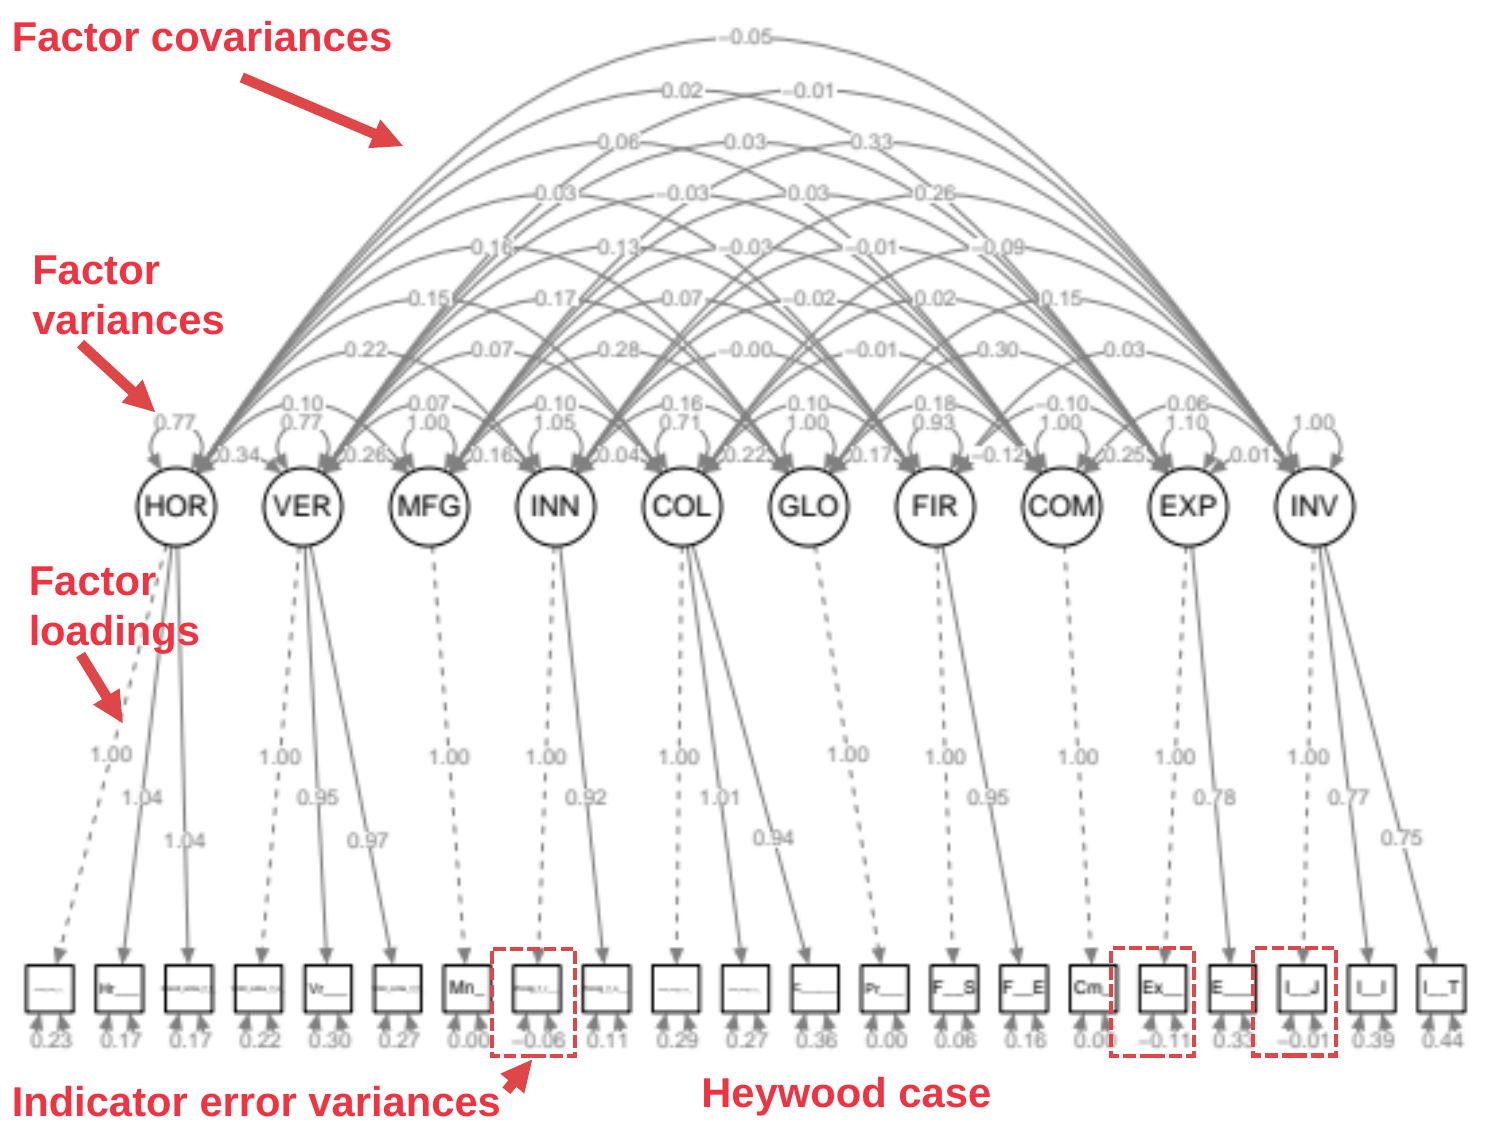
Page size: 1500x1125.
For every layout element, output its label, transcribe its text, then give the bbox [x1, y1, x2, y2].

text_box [241, 77, 403, 146]
text_box Indicator error variances [11, 1074, 516, 1125]
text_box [80, 343, 156, 413]
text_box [506, 1059, 533, 1091]
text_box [80, 654, 123, 724]
text_box Factor covariances [11, 9, 431, 60]
text_box Heywood case [701, 1075, 1049, 1116]
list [15, 26, 1500, 1075]
